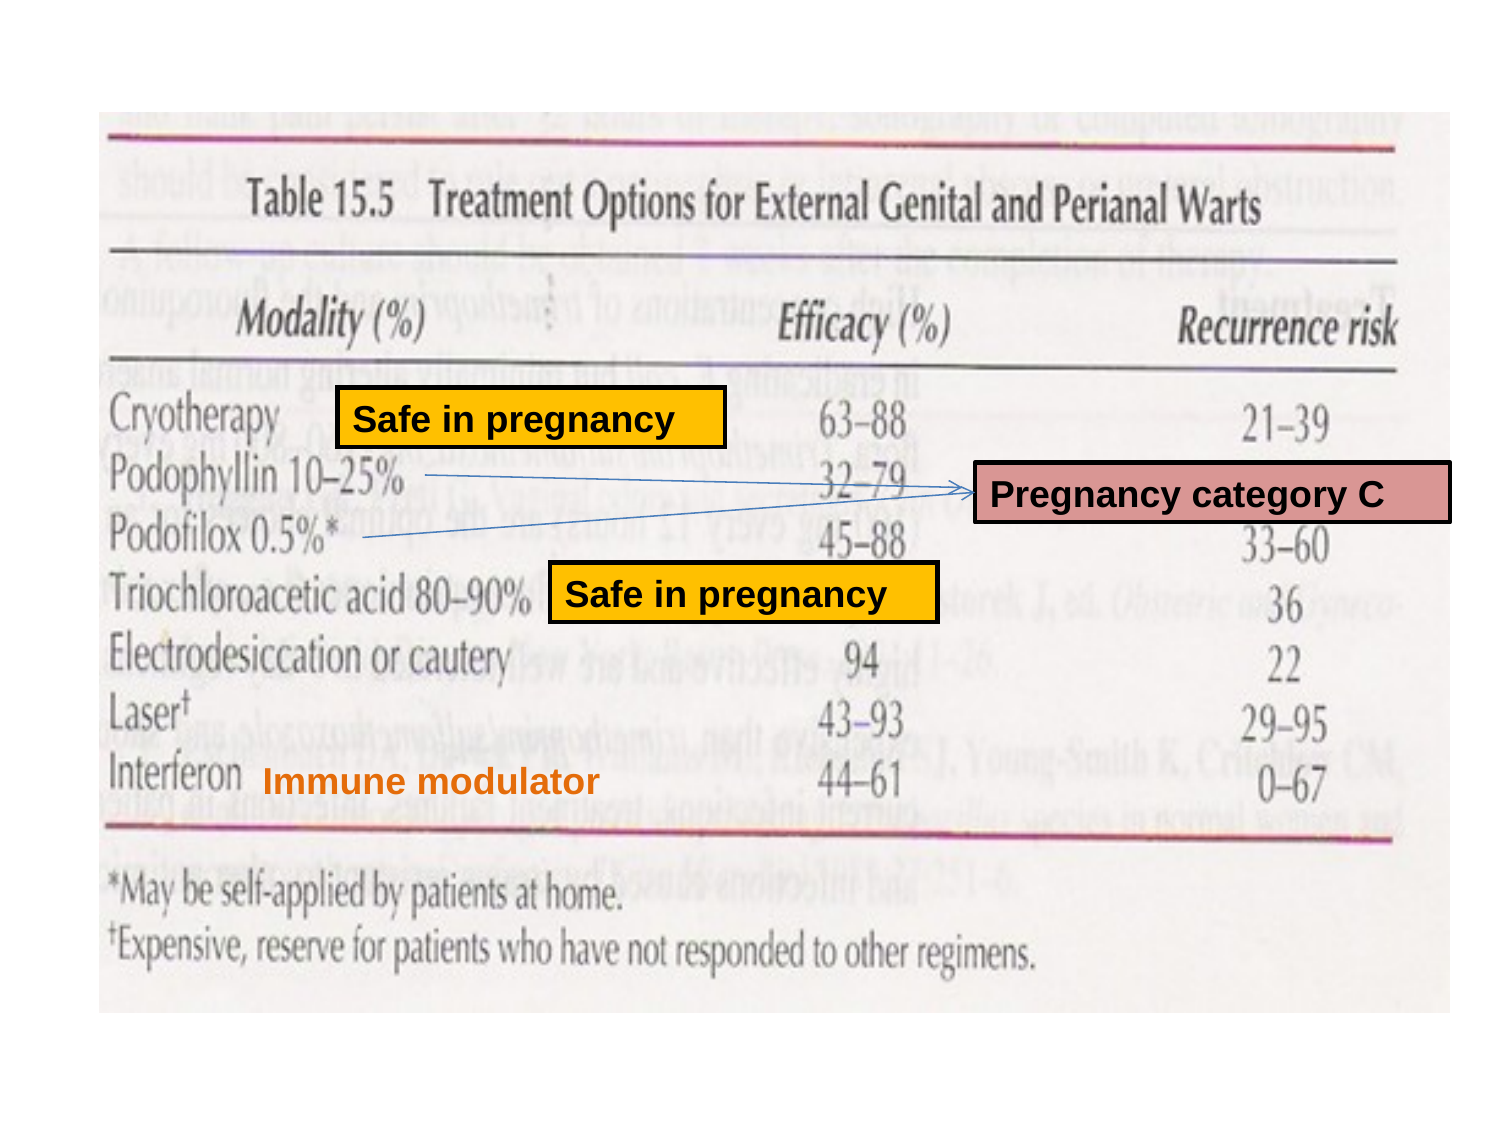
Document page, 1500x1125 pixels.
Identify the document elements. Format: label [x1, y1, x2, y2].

picture [99, 112, 1451, 1013]
text_box [362, 492, 976, 538]
text_box [424, 474, 963, 488]
